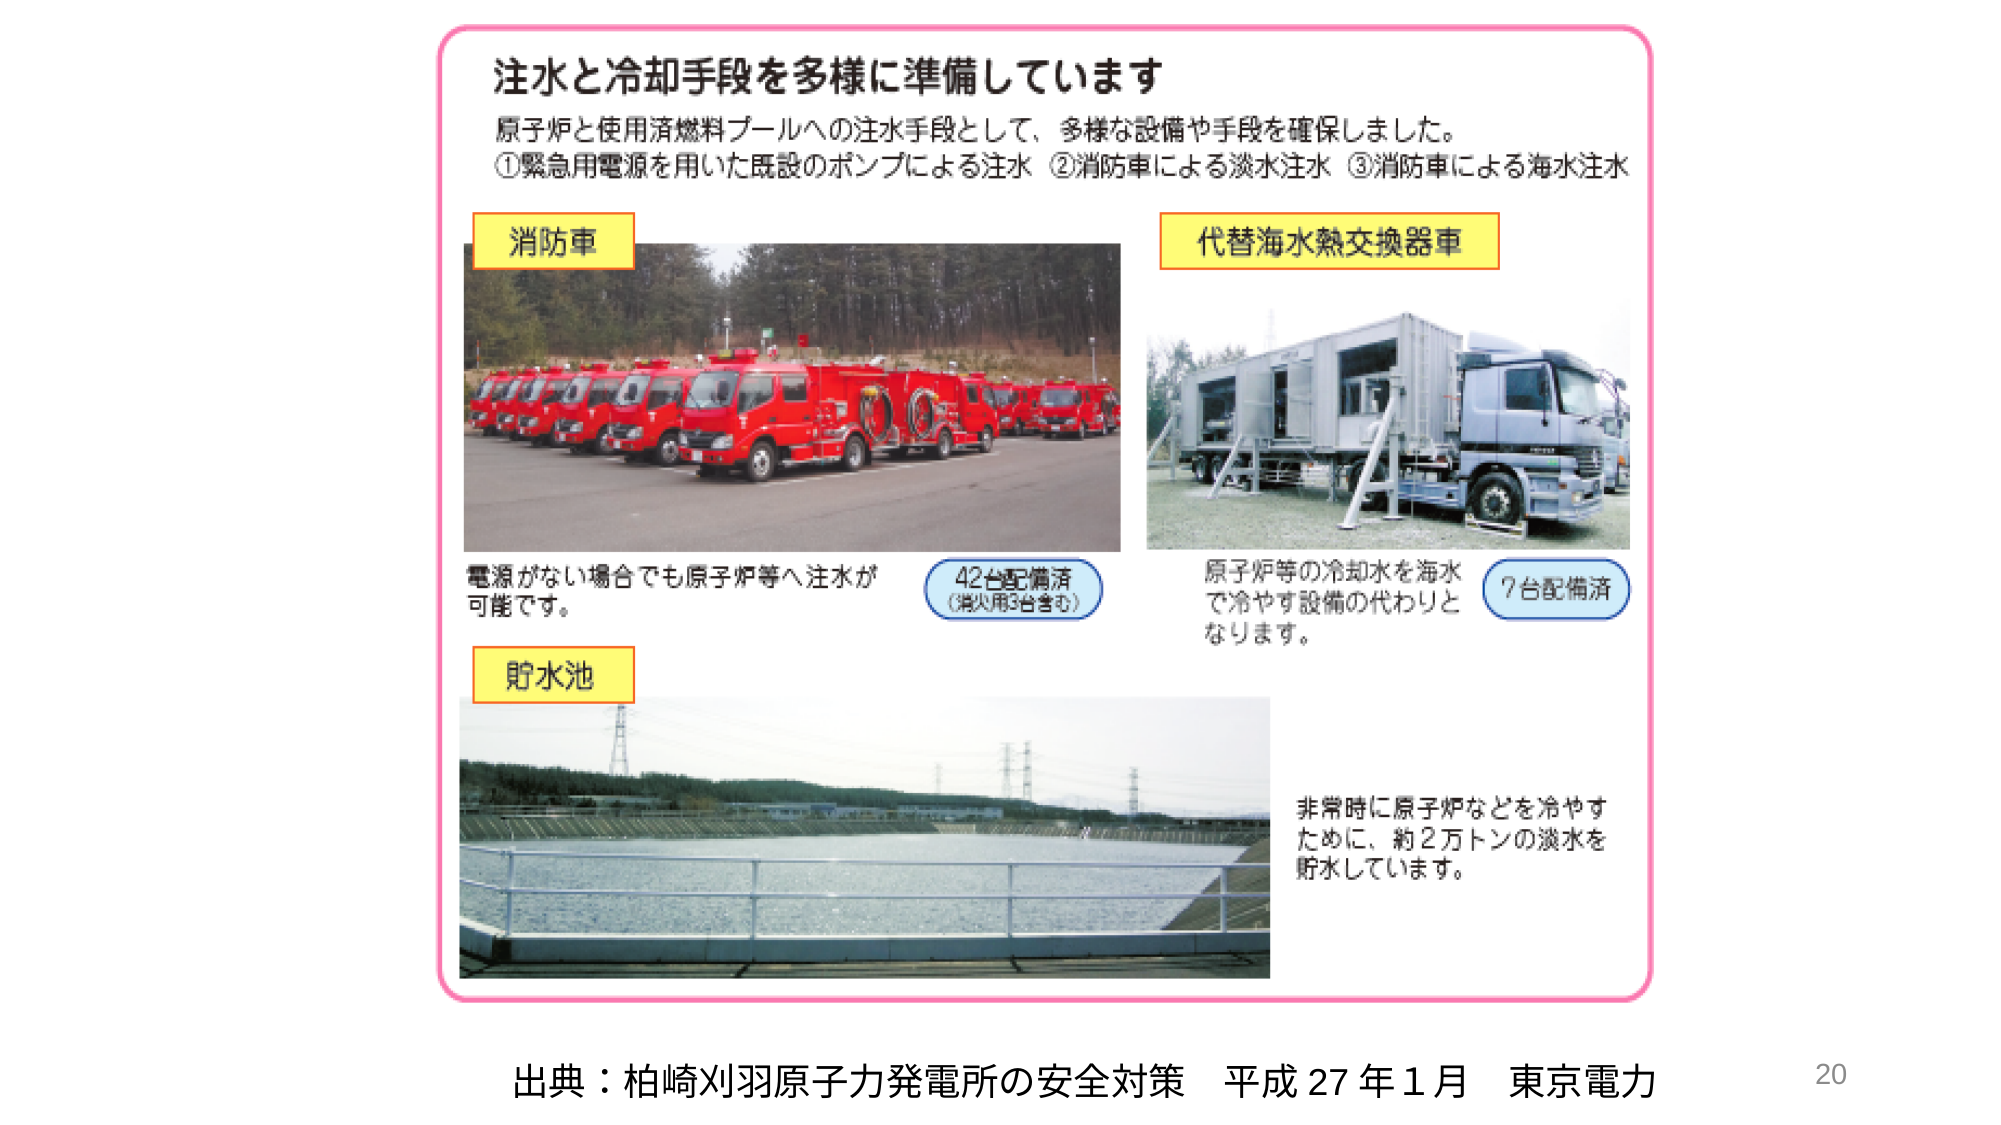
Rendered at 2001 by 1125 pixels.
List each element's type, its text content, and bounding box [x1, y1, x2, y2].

text_box 出典：柏崎刈羽原子力発電所の安全対策 平成27年１月 東京電力 [496, 1051, 1673, 1125]
picture [362, 17, 1733, 1051]
slide_number 20 [1412, 1042, 1863, 1103]
